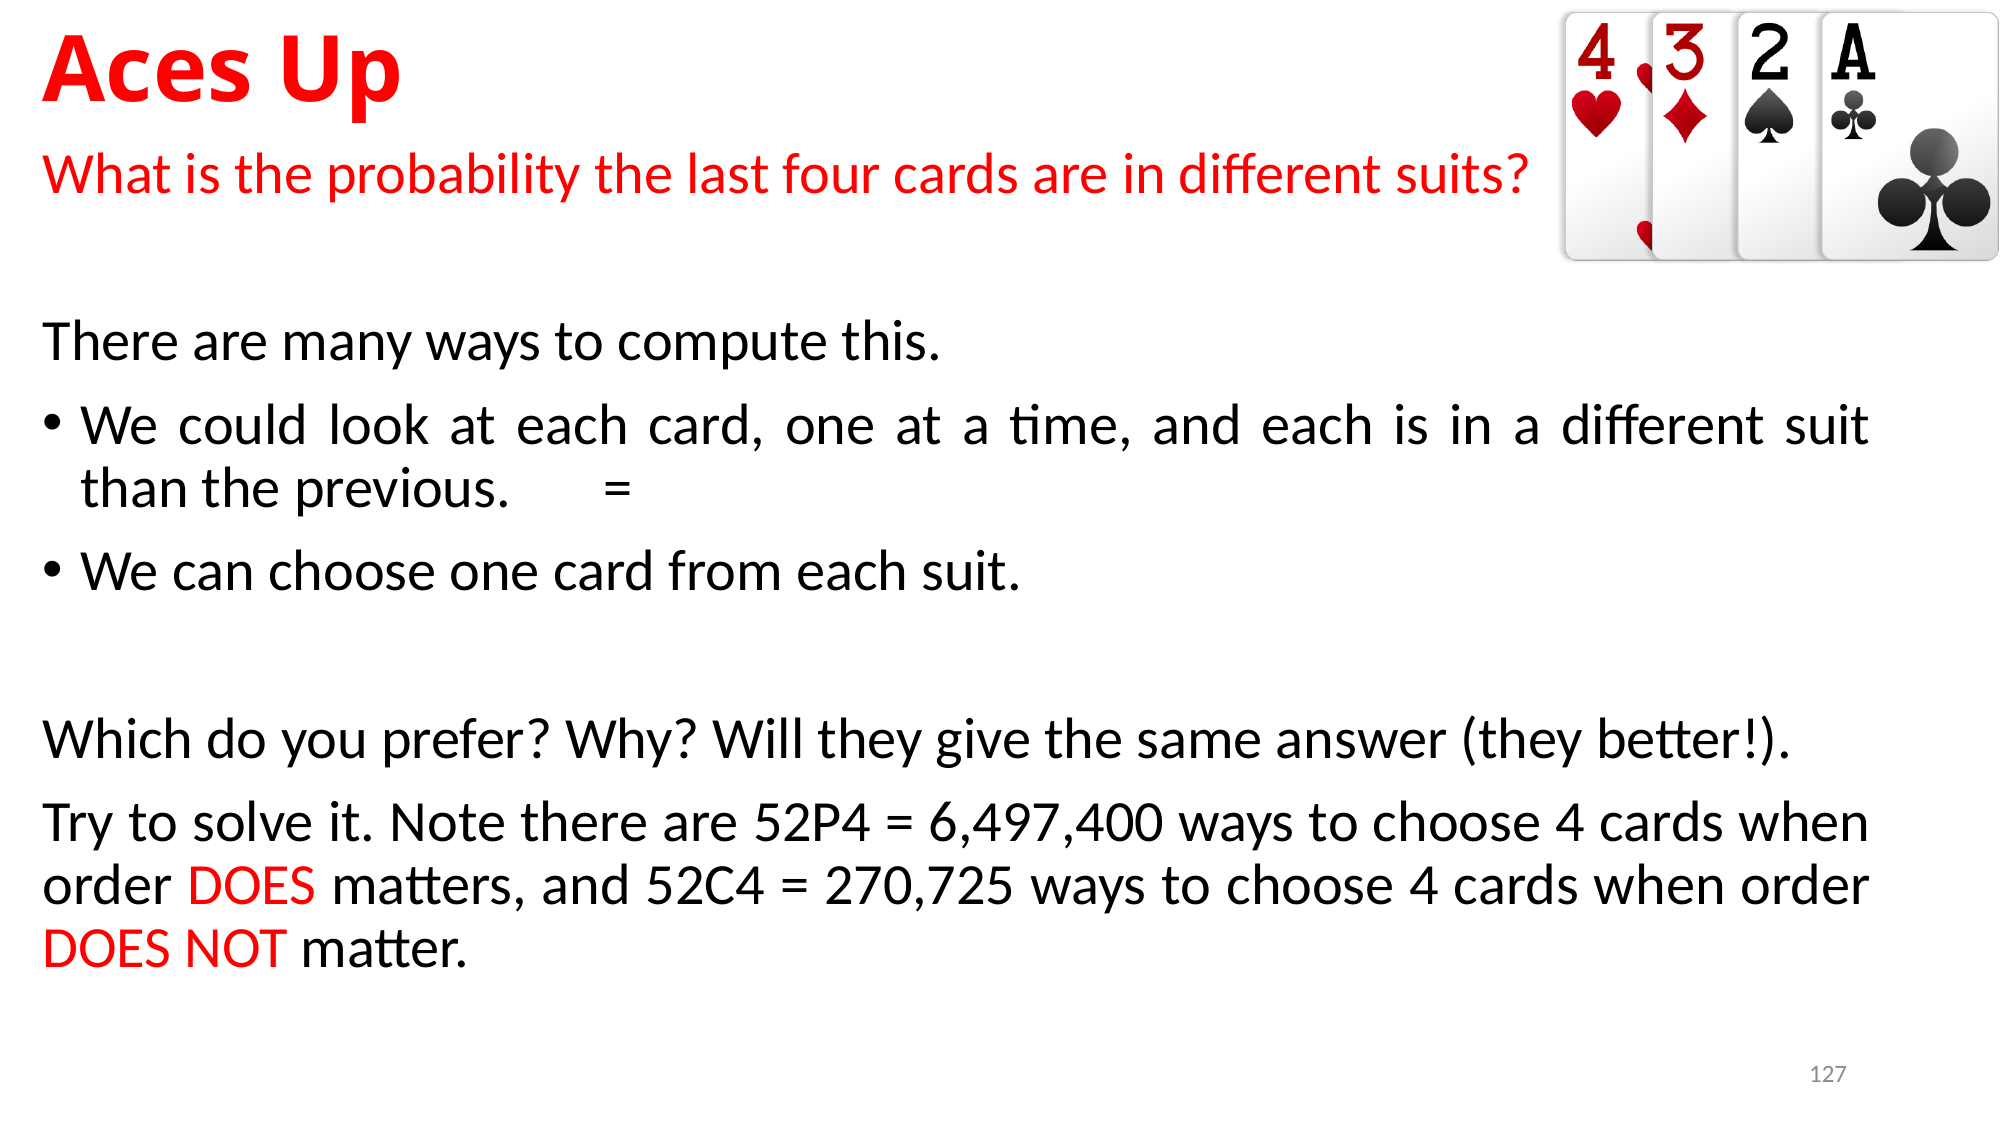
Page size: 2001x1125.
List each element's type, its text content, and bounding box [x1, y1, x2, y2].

picture [1548, 4, 2000, 267]
slide_number 127 [1412, 1042, 1863, 1103]
title Aces Up [27, 4, 1548, 140]
